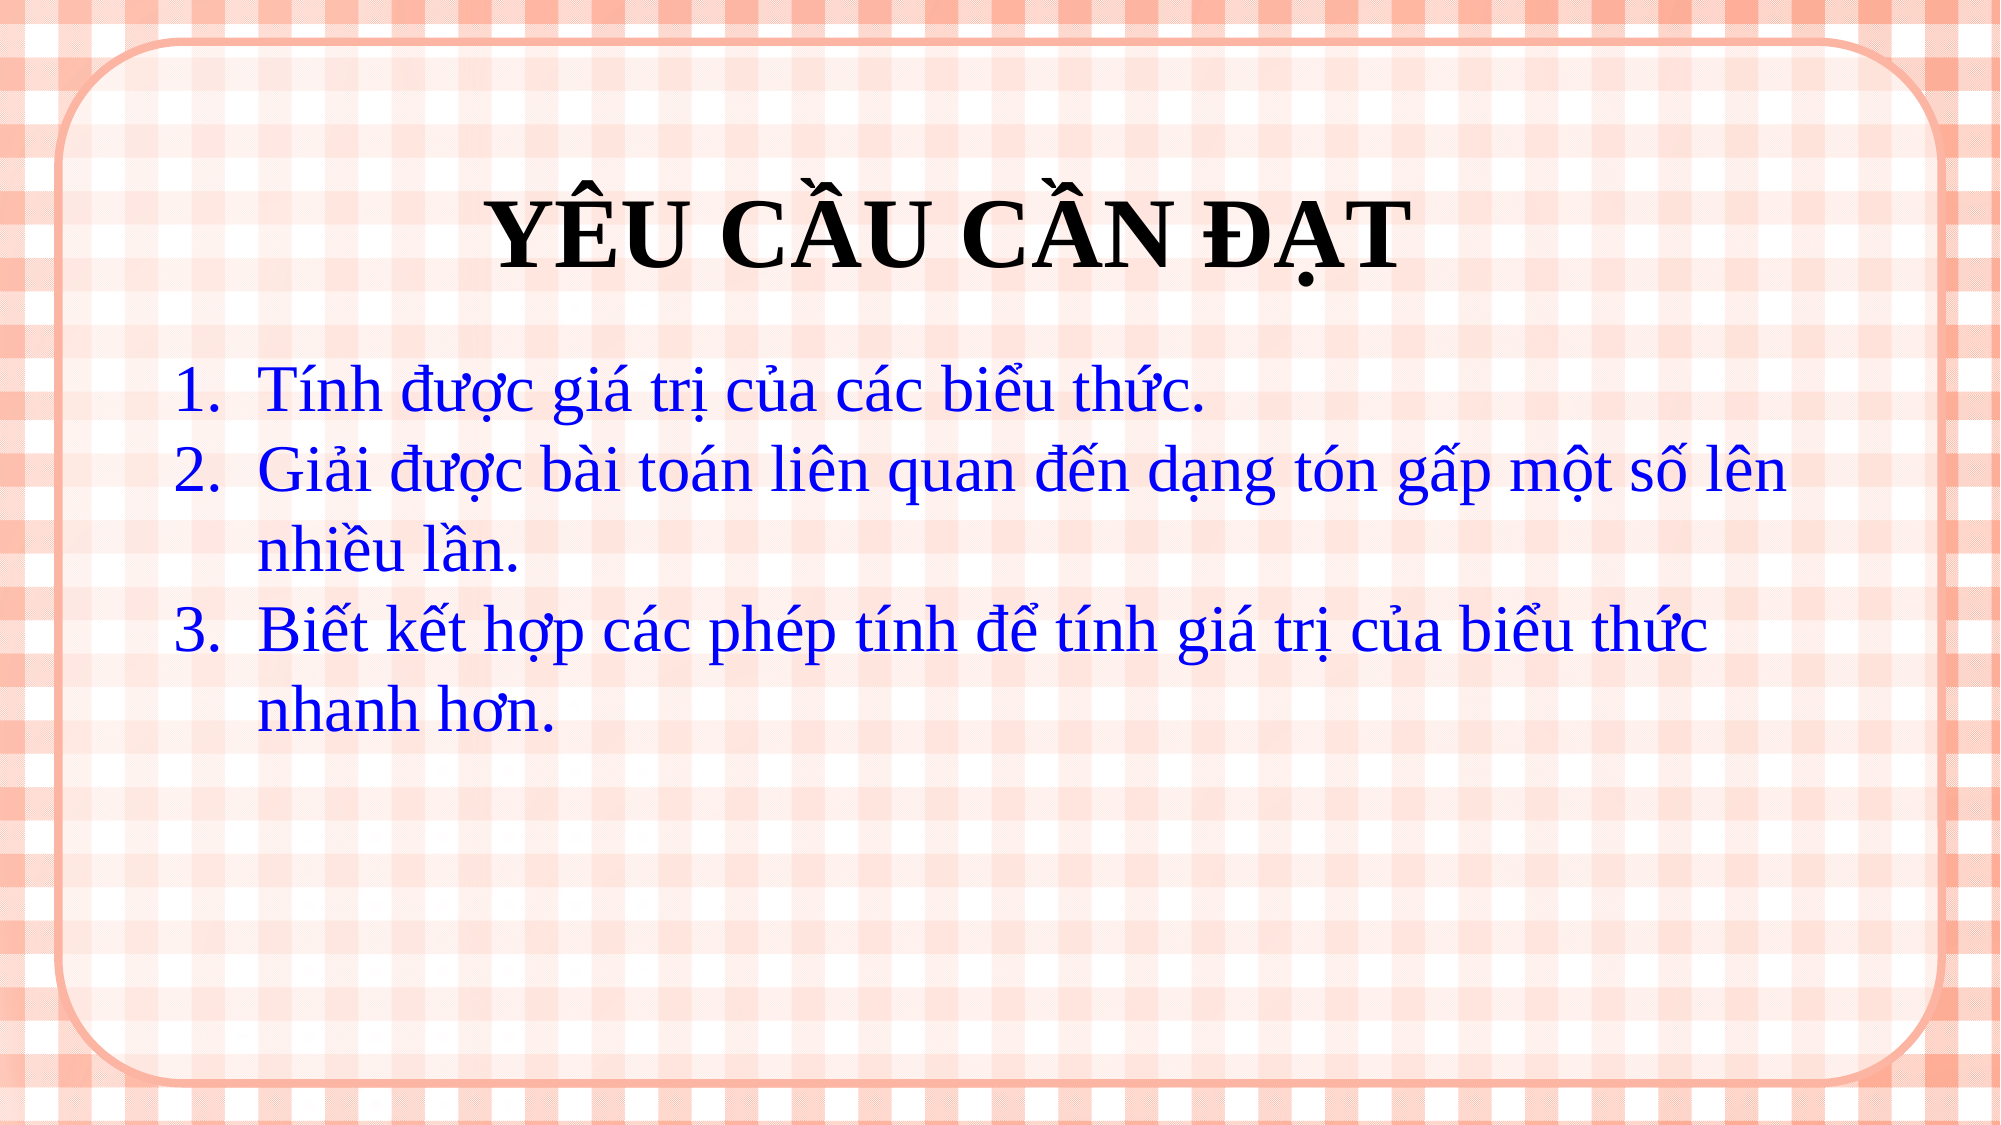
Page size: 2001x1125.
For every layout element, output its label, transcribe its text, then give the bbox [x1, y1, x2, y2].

text_box YÊU CẦU CẦN ĐẠT [467, 160, 1477, 295]
picture [0, 0, 2000, 1125]
text_box Tính được giá trị của các biểu thức. Giải được bài toán liên quan đến dạng tón gấp một số lên nhiều lần. Biết kết hợp các phép tính để tính giá trị của biểu thức nhanh hơn. [158, 337, 1883, 832]
